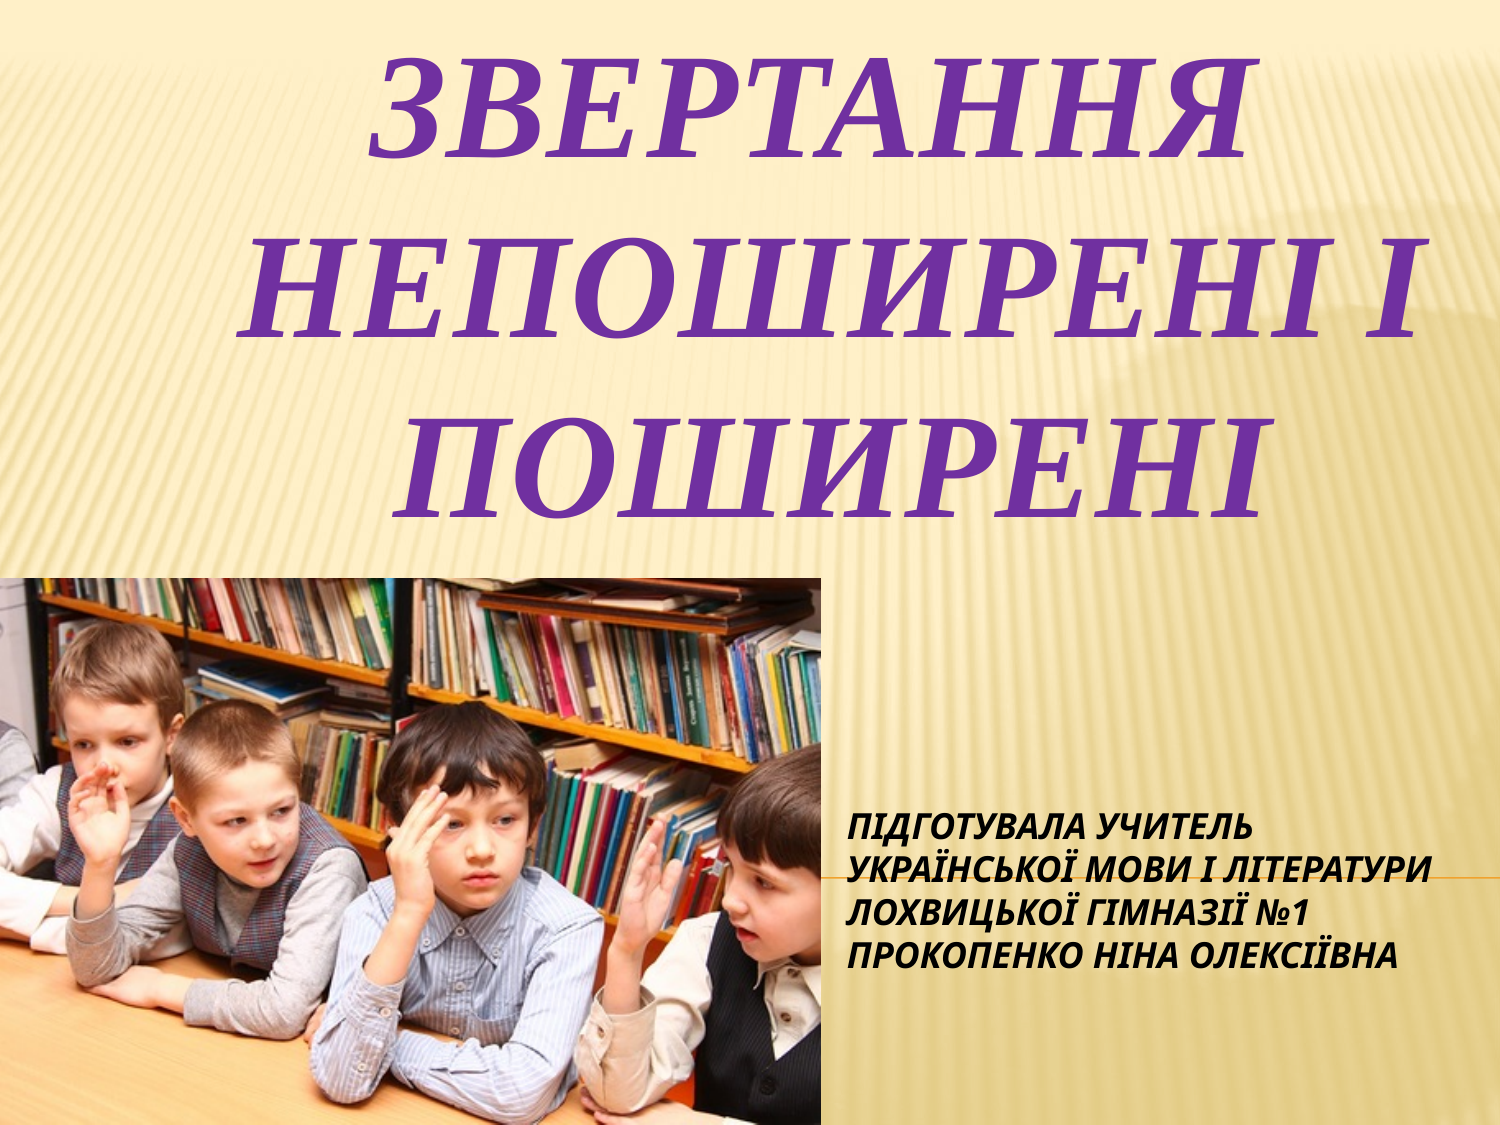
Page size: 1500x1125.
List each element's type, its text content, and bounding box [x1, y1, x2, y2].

picture [0, 578, 821, 1125]
text_box ЗВЕРТАННЯ НЕПОШИРЕНІ І ПОШИРЕНІ [164, 0, 1500, 555]
title Підготувала учитель української мови і літератури Лохвицької гімназії №1 прокопенко ніна Олексіївна [832, 796, 1450, 997]
